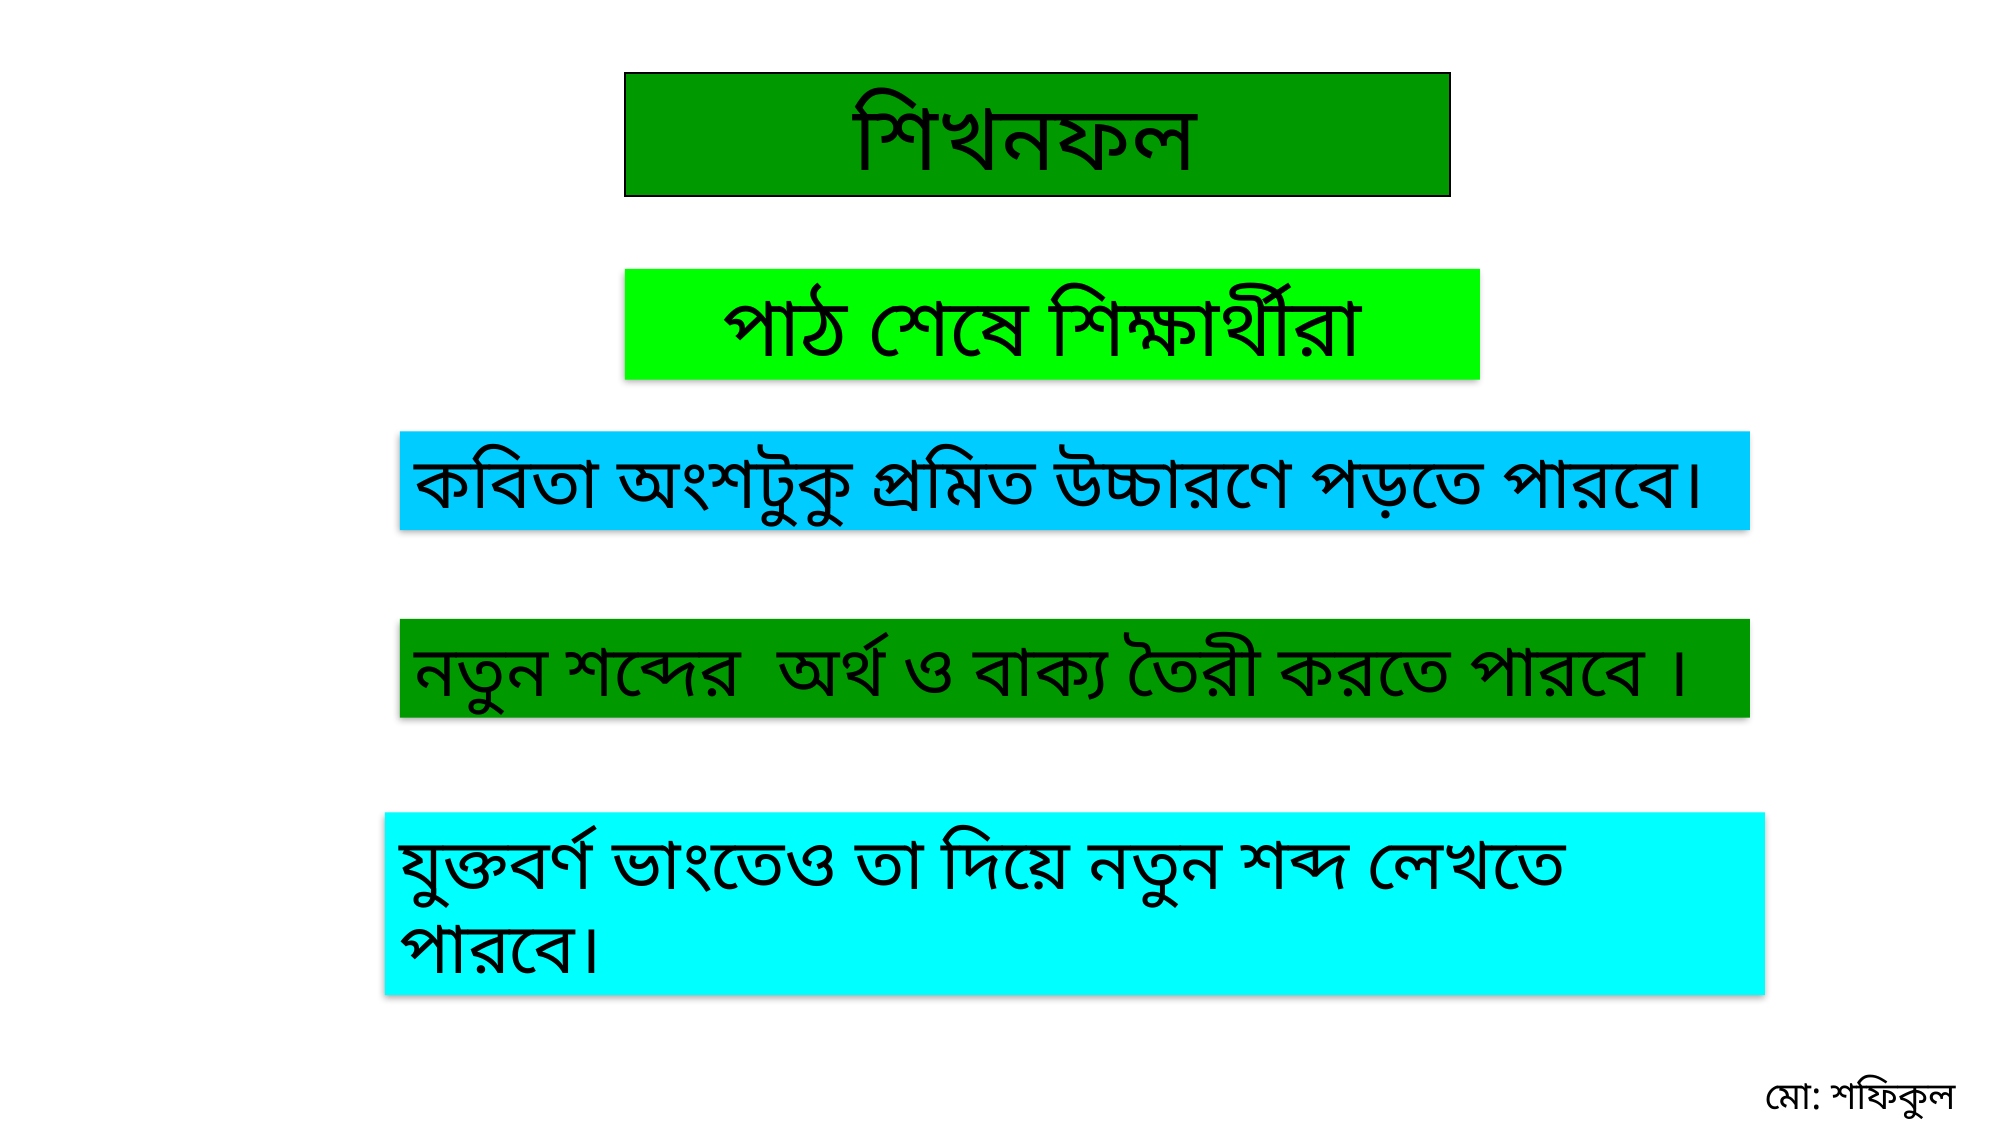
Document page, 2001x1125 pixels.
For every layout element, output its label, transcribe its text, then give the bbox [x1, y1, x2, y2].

text_box নতুন শব্দের অর্থ ও বাক্য তৈরী করতে পারবে । [399, 618, 1750, 718]
text_box শিখনফল [624, 72, 1451, 197]
text_box পাঠ শেষে শিক্ষার্থীরা [624, 268, 1480, 380]
text_box যুক্তবর্ণ ভাংতেও তা দিয়ে নতুন শব্দ লেখতে পারবে। [384, 812, 1765, 996]
text_box কবিতা অংশটুকু প্রমিত উচ্চারণে পড়তে পারবে। [399, 431, 1750, 531]
